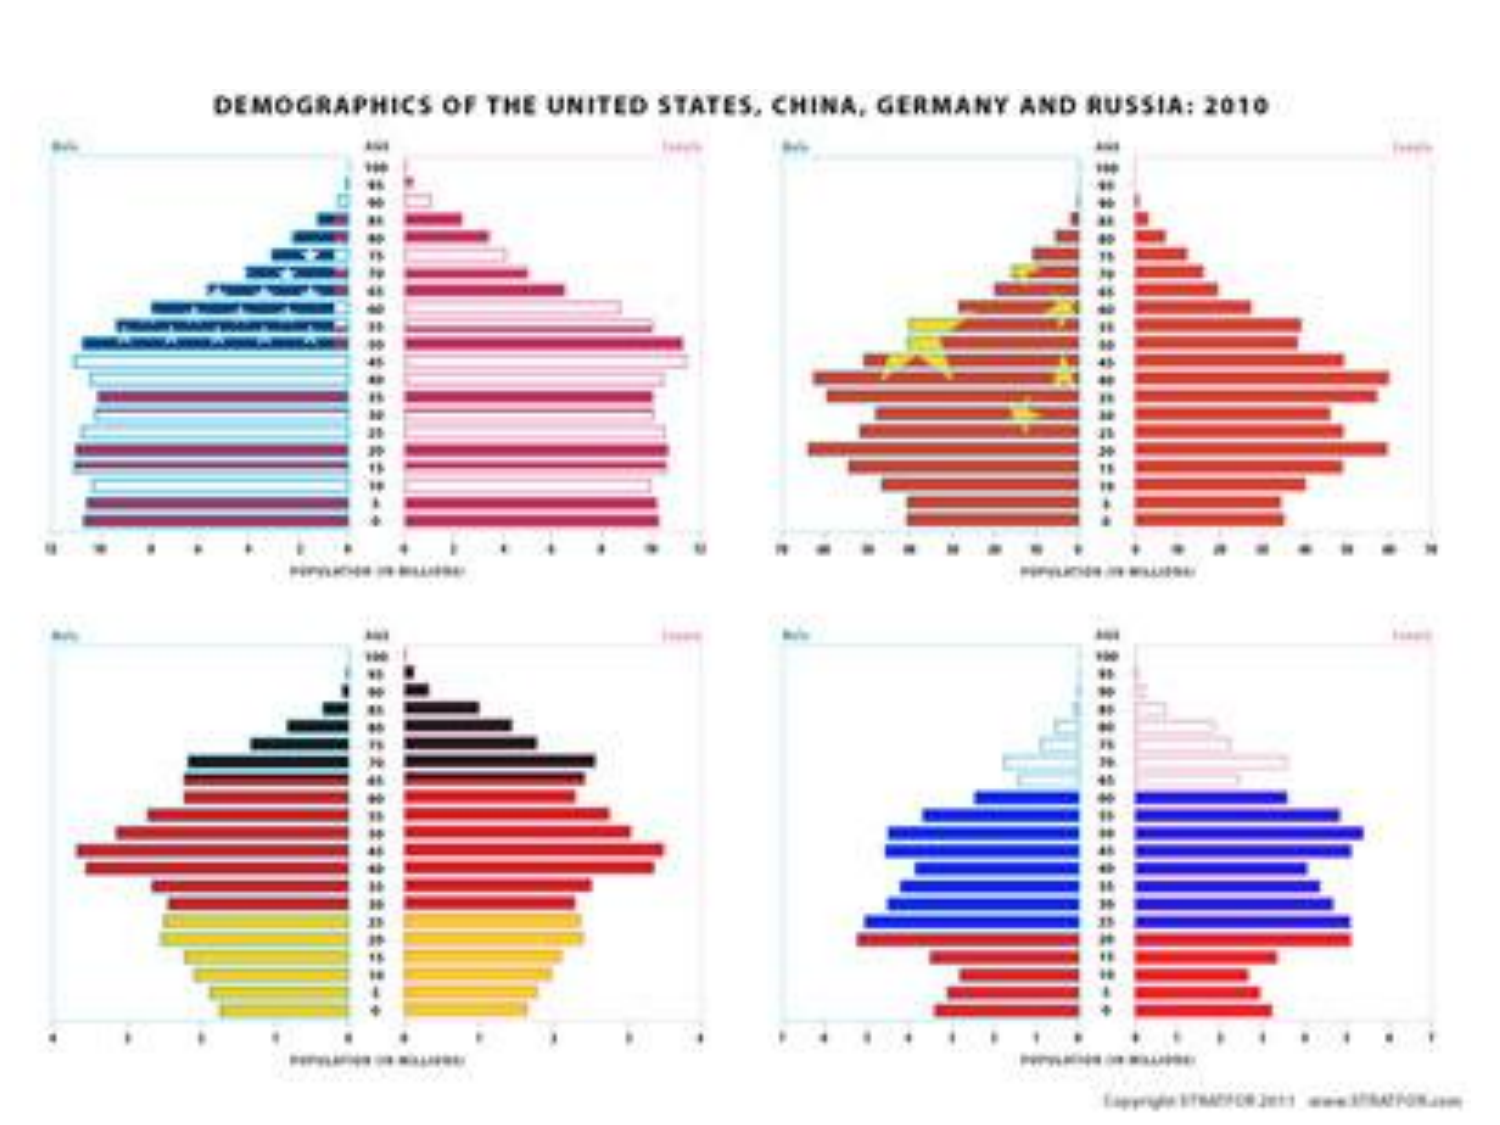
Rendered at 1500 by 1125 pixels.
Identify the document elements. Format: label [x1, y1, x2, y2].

picture [9, 89, 1471, 1117]
